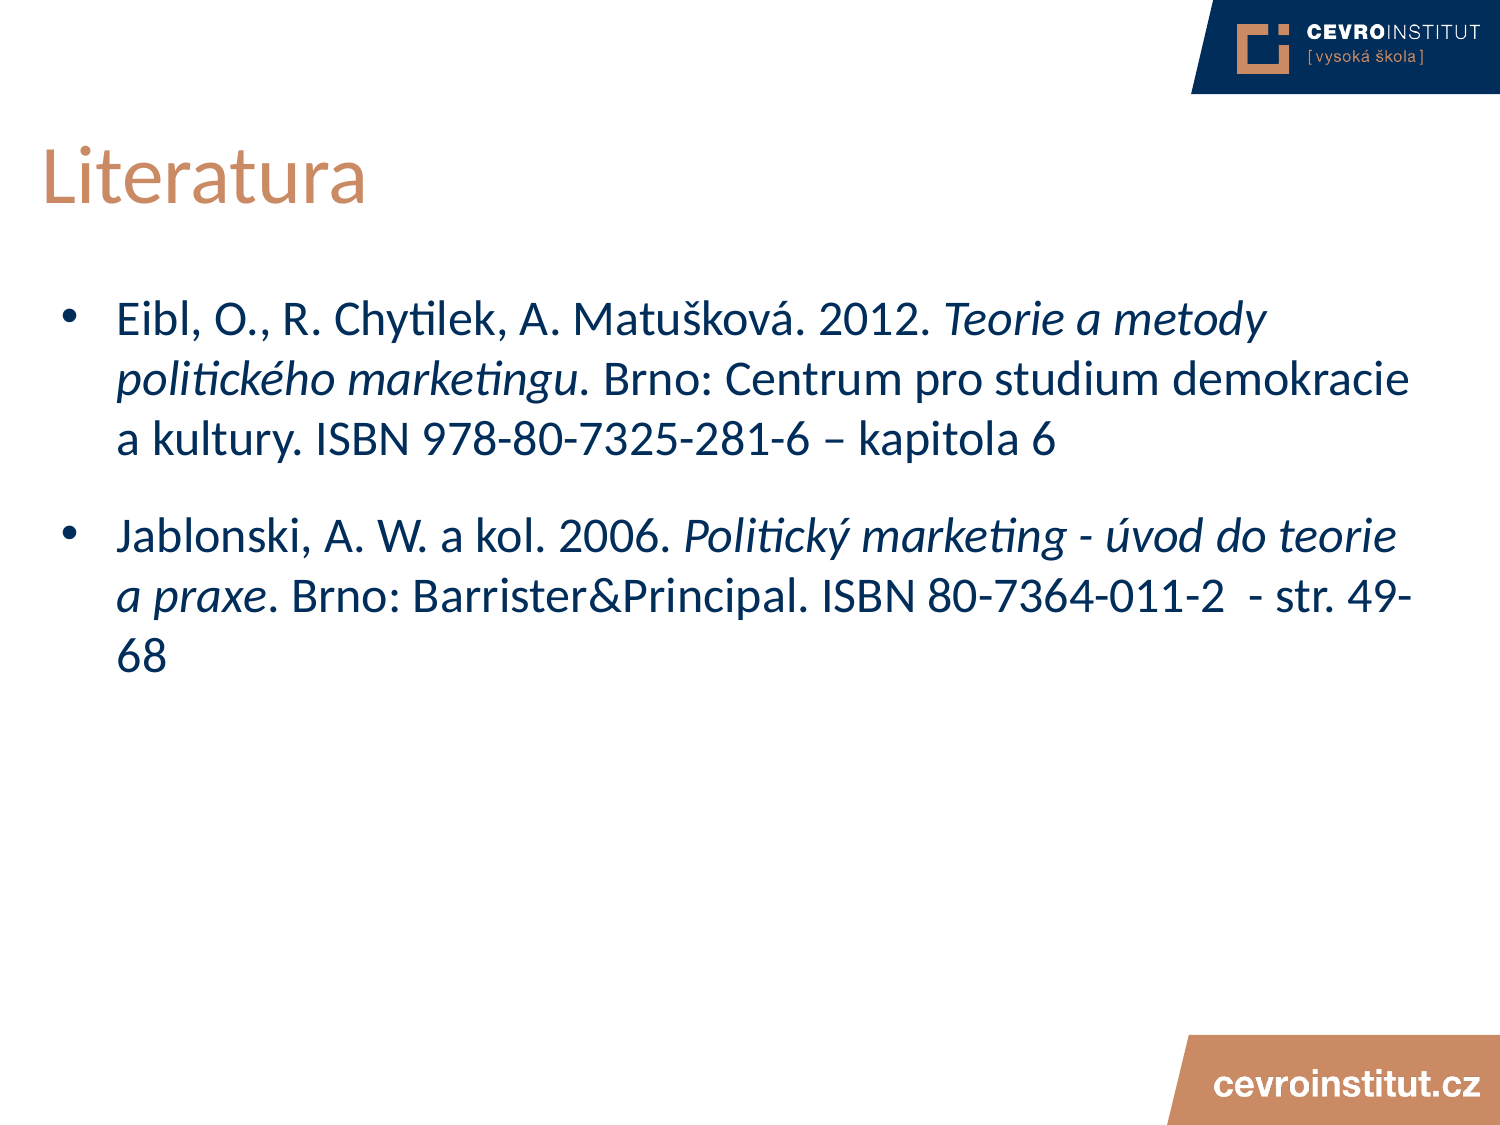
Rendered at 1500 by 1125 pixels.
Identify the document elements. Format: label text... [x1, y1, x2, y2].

picture [1214, 1069, 1480, 1097]
title Literatura [0, 94, 1500, 246]
list Eibl, O., R. Chytilek, A. Matušková. 2012. Teorie a metody politického marketingu. Brno: Centrum pro studium demokracie a kultury. ISBN 978-80-7325-281-6 – kapitola 6 Jablonski, A. W. a kol. 2006. Politický marketing - úvod do teorie a praxe. Brno: Barrister&Principal. ISBN 80-7364-011-2 - str. 49-68 [45, 277, 1432, 1053]
picture [1237, 24, 1480, 74]
